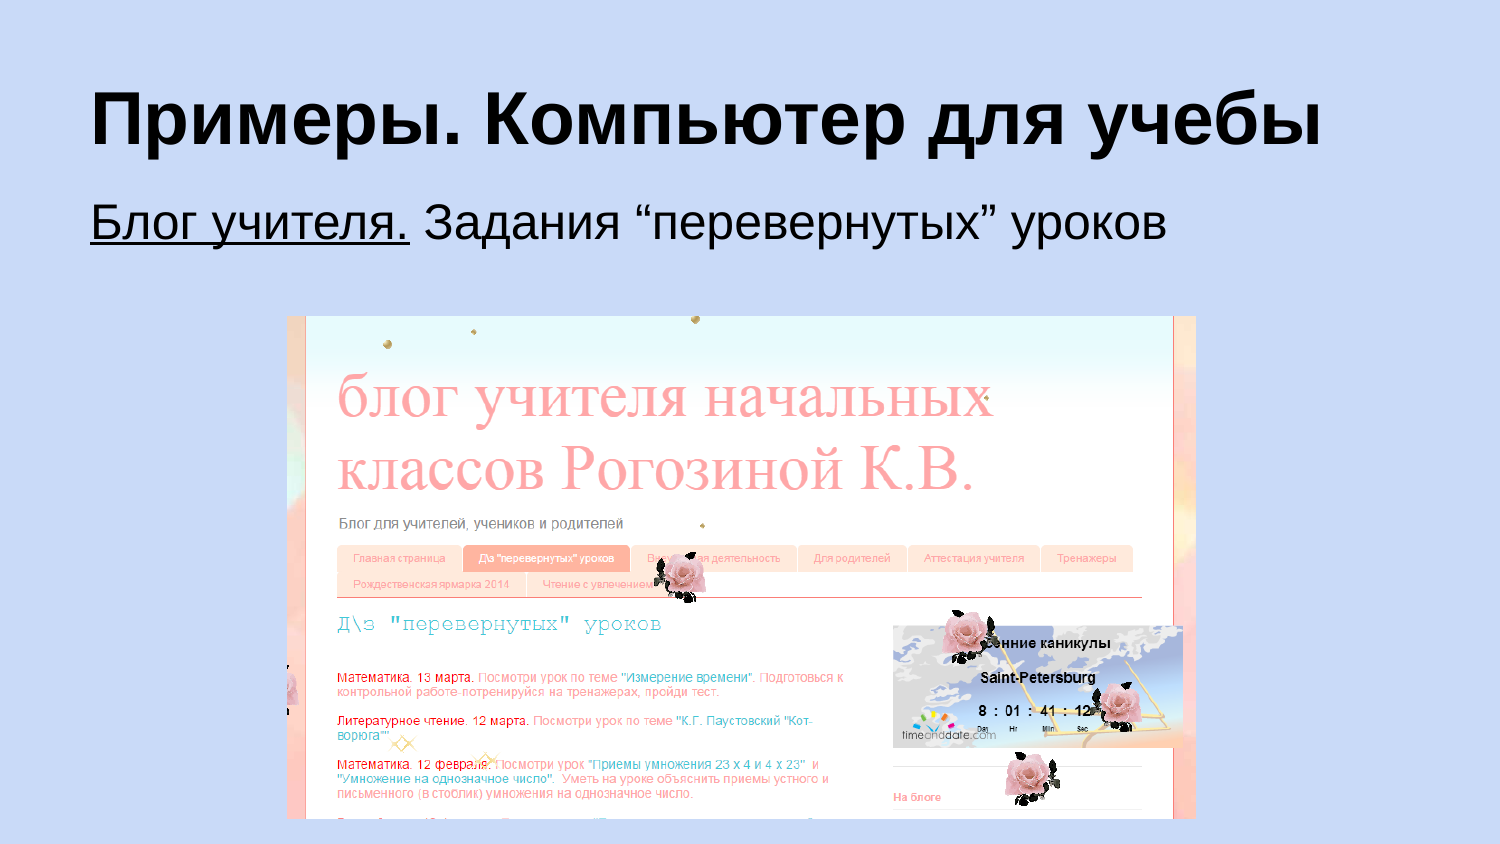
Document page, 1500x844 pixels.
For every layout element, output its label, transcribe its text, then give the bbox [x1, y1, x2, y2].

picture [287, 316, 1197, 819]
title Примеры. Компьютер для учебы [75, 33, 1425, 174]
list Блог учителя. Задания “перевернутых” уроков [75, 174, 1425, 786]
